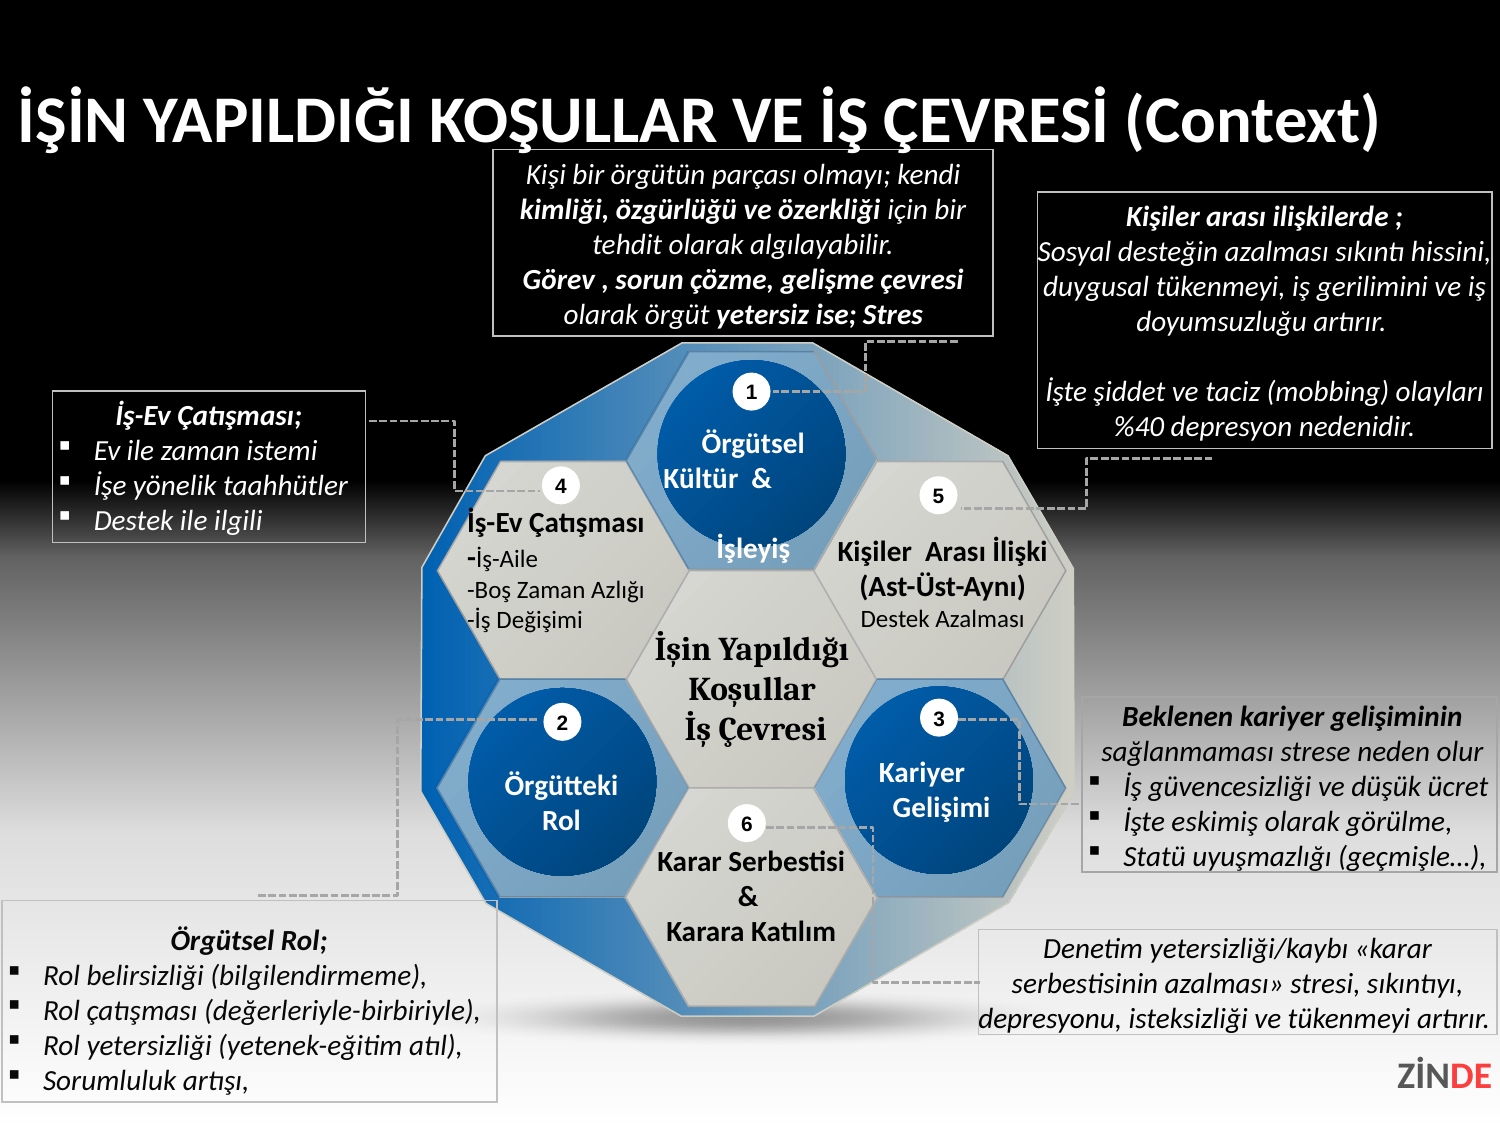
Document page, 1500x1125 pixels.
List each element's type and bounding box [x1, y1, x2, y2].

text_box [960, 458, 1213, 509]
text_box [772, 341, 958, 392]
text_box [957, 719, 1081, 805]
text_box [436, 351, 1066, 1007]
text_box [765, 827, 981, 983]
text_box [368, 420, 541, 492]
text_box [257, 719, 538, 896]
picture [412, 989, 1081, 1046]
text_box [0, 0, 1500, 1125]
